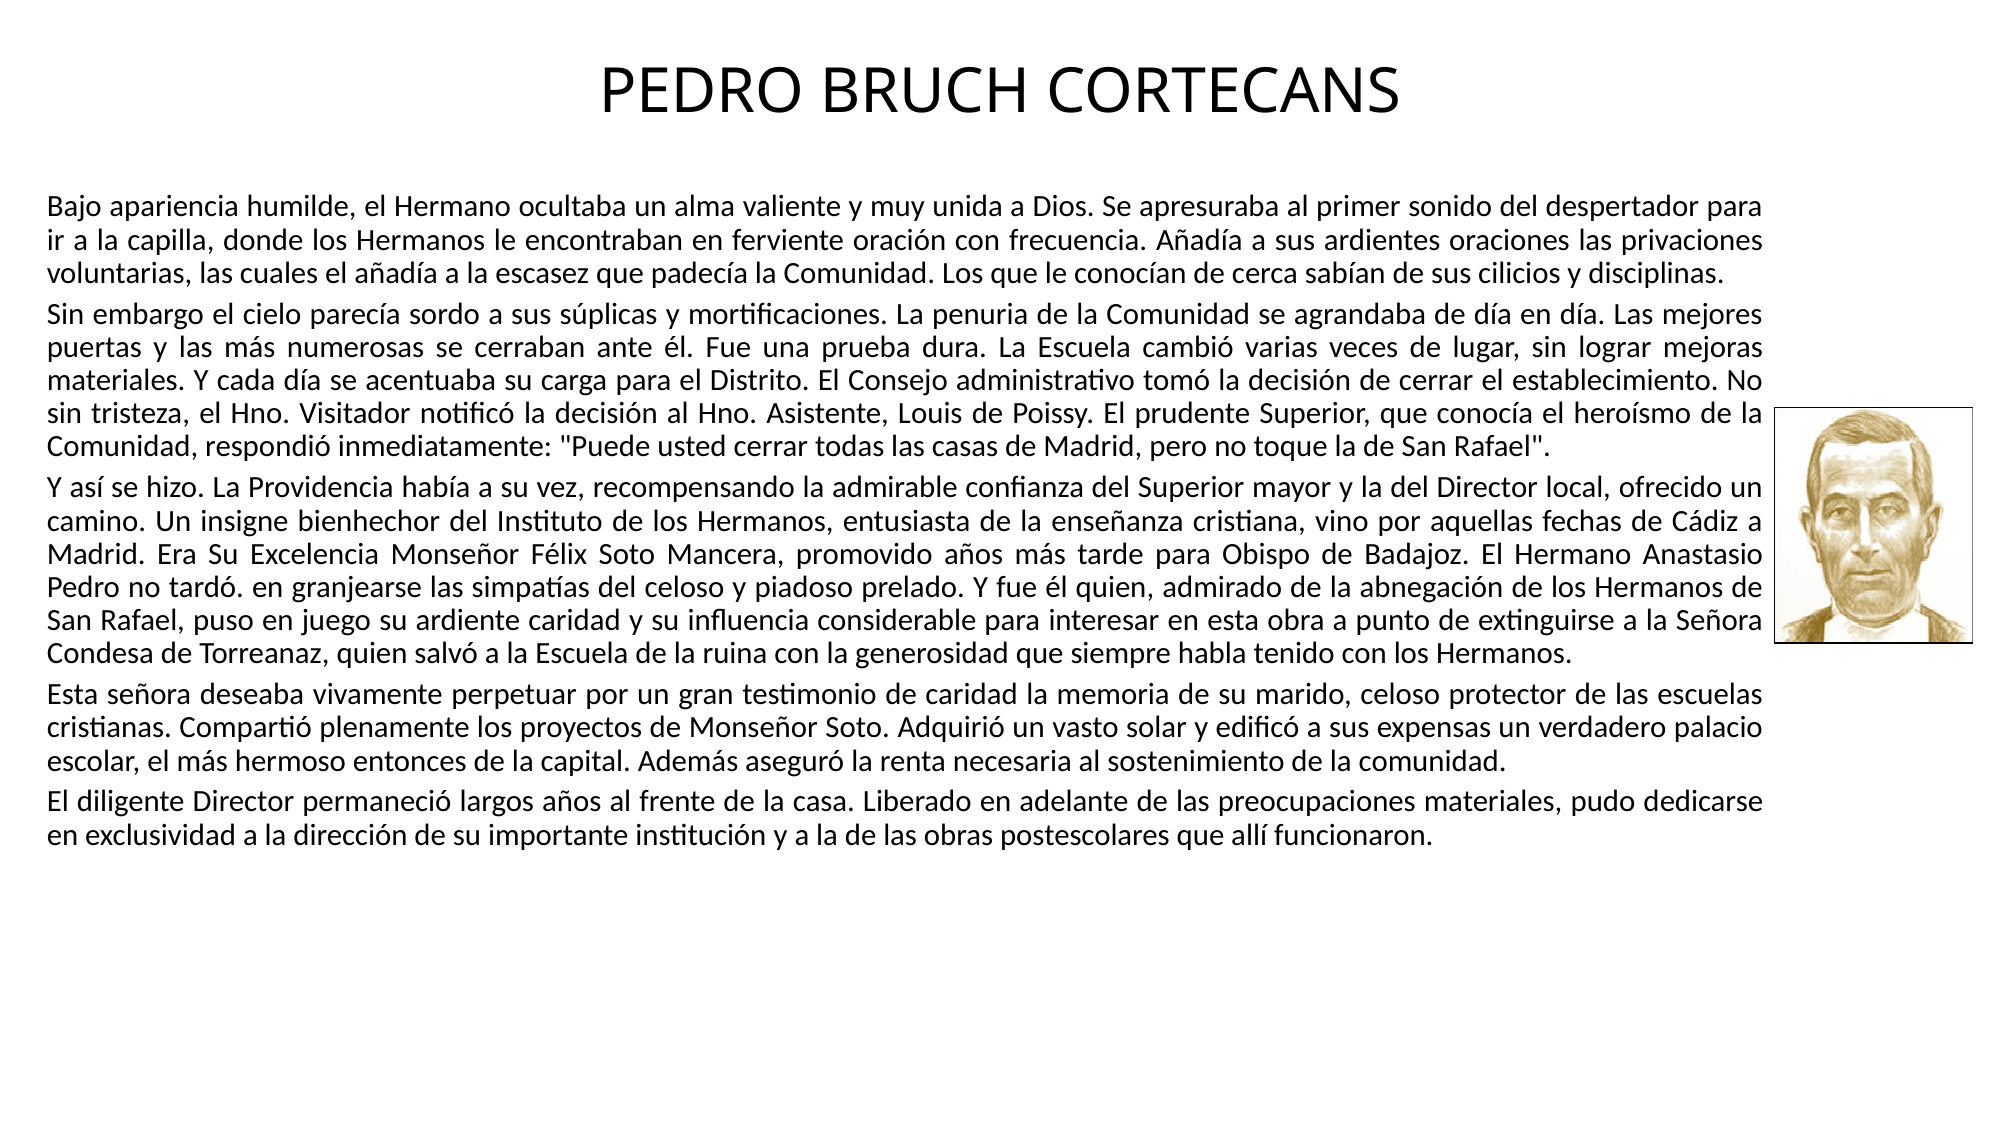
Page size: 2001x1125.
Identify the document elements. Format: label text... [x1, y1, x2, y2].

title PEDRO BRUCH CORTECANS [249, 50, 1750, 134]
picture [1774, 407, 1973, 644]
subtitle Bajo apariencia humilde, el Hermano ocultaba un alma valiente y muy unida a Dios. Se apresuraba al primer sonido del despertador para ir a la capilla, donde los Hermanos le encontraban en ferviente oración con frecuencia. Añadía a sus ardientes oraciones las privaciones voluntarias, las cuales el añadía a la escasez que padecía la Comunidad. Los que le conocían de cerca sabían de sus cilicios y disciplinas. Sin embargo el cielo parecía sordo a sus súplicas y mortificaciones. La penuria de la Comunidad se agrandaba de día en día. Las mejores puertas y las más numerosas se cerraban ante él. Fue una prueba dura. La Escuela cambió varias veces de lugar, sin lograr mejoras materiales. Y cada día se acentuaba su carga para el Distrito. El Consejo administrativo tomó la decisión de cerrar el establecimiento. No sin tristeza, el Hno. Visitador notificó la decisión al Hno. Asistente, Louis de Poissy. El prudente Superior, que conocía el heroísmo de la Comunidad, respondió inmediatamente: "Puede usted cerrar todas las casas de Madrid, pero no toque la de San Rafael". Y así se hizo. La Providencia había a su vez, recompensando la admirable confianza del Superior mayor y la del Director local, ofrecido un camino. Un insigne bienhechor del Instituto de los Hermanos, entusiasta de la enseñanza cristiana, vino por aquellas fechas de Cádiz a Madrid. Era Su Excelencia Monseñor Félix Soto Mancera, promovido años más tarde para Obispo de Badajoz. El Hermano Anastasio Pedro no tardó. en granjearse las simpatías del celoso y piadoso prelado. Y fue él quien, admirado de la abnegación de los Hermanos de San Rafael, puso en juego su ardiente caridad y su influencia considerable para interesar en esta obra a punto de extinguirse a la Señora Condesa de Torreanaz, quien salvó a la Escuela de la ruina con la generosidad que siempre habla tenido con los Hermanos. Esta señora deseaba vivamente perpetuar por un gran testimonio de caridad la memoria de su marido, celoso protector de las escuelas cristianas. Compartió plenamente los proyectos de Monseñor Soto. Adquirió un vasto solar y edificó a sus expensas un verdadero palacio escolar, el más hermoso entonces de la capital. Además aseguró la renta necesaria al sostenimiento de la comunidad. El diligente Director permaneció largos años al frente de la casa. Liberado en adelante de las preocupaciones materiales, pudo dedicarse en exclusividad a la dirección de su importante institución y a la de las obras postescolares que allí funcionaron. [31, 143, 1781, 1100]
